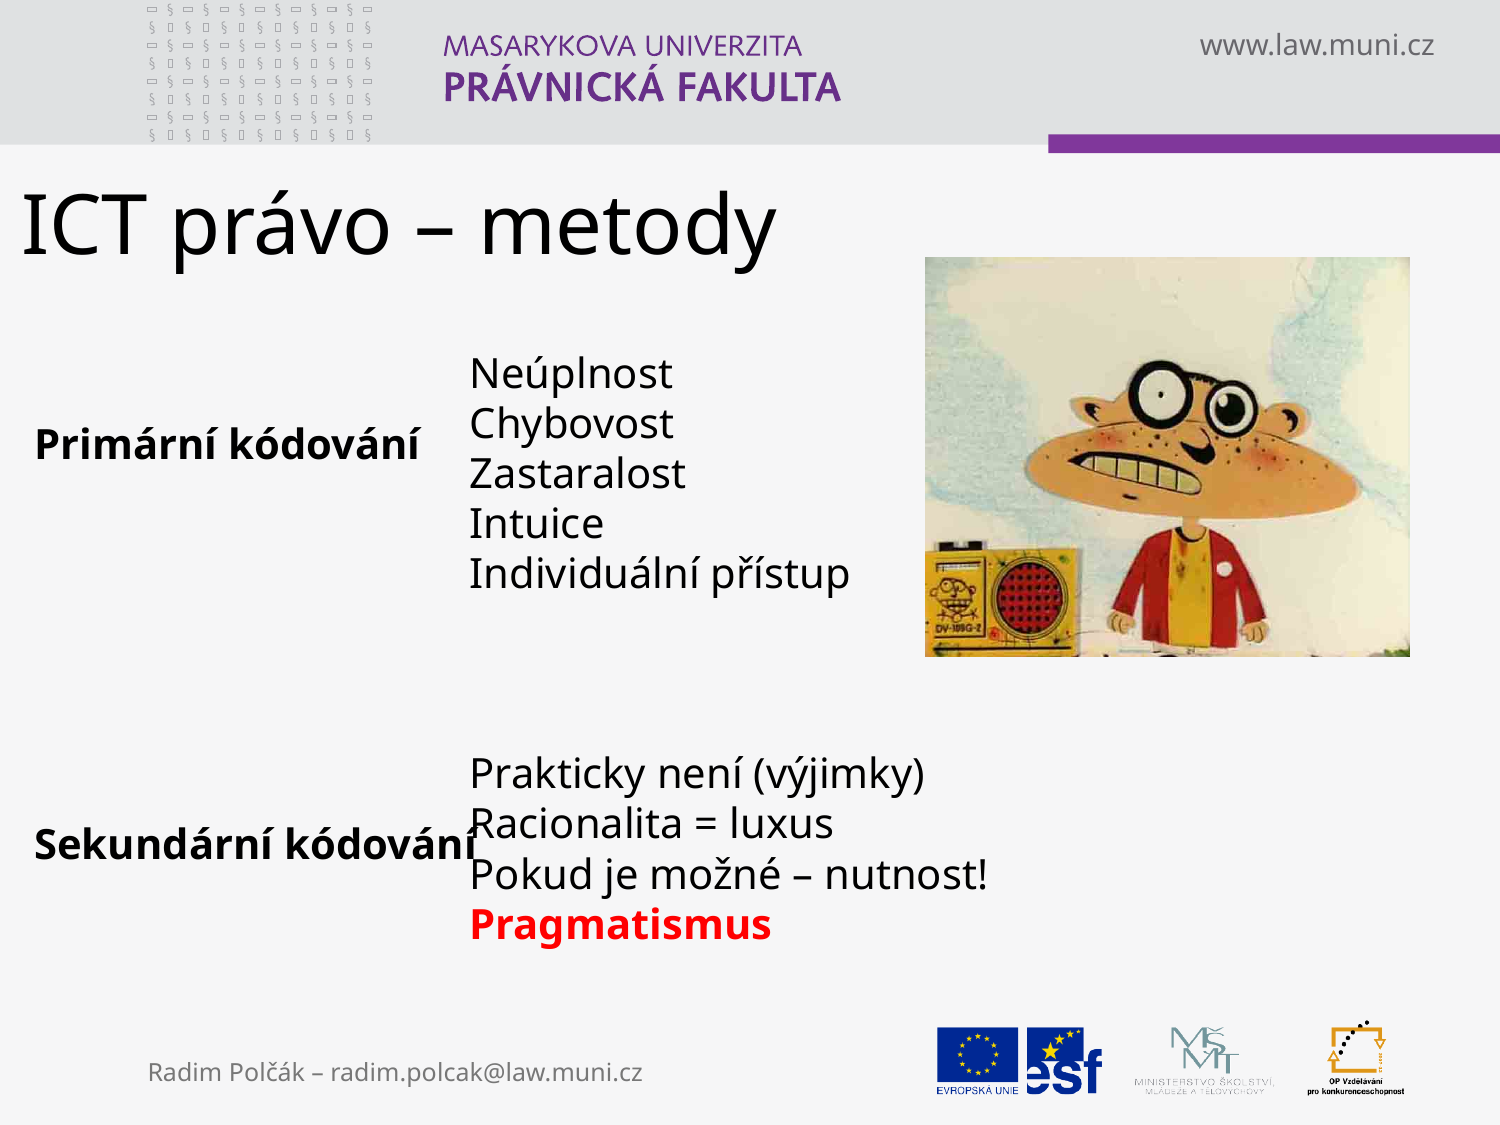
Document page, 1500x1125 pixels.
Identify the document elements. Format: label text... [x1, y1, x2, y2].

picture [925, 257, 1410, 657]
picture [937, 1019, 1404, 1101]
footer Radim Polčák – radim.polcak@law.muni.cz [147, 1056, 932, 1101]
text_box Neúplnost Chybovost Zastaralost Intuice Individuální přístup Prakticky není (výjimky) Racionalita = luxus Pokud je možné – nutnost! Pragmatismus [454, 339, 1003, 955]
text_box Primární kódování Sekundární kódování [19, 410, 454, 876]
text_box ICT právo – metody [6, 164, 792, 279]
